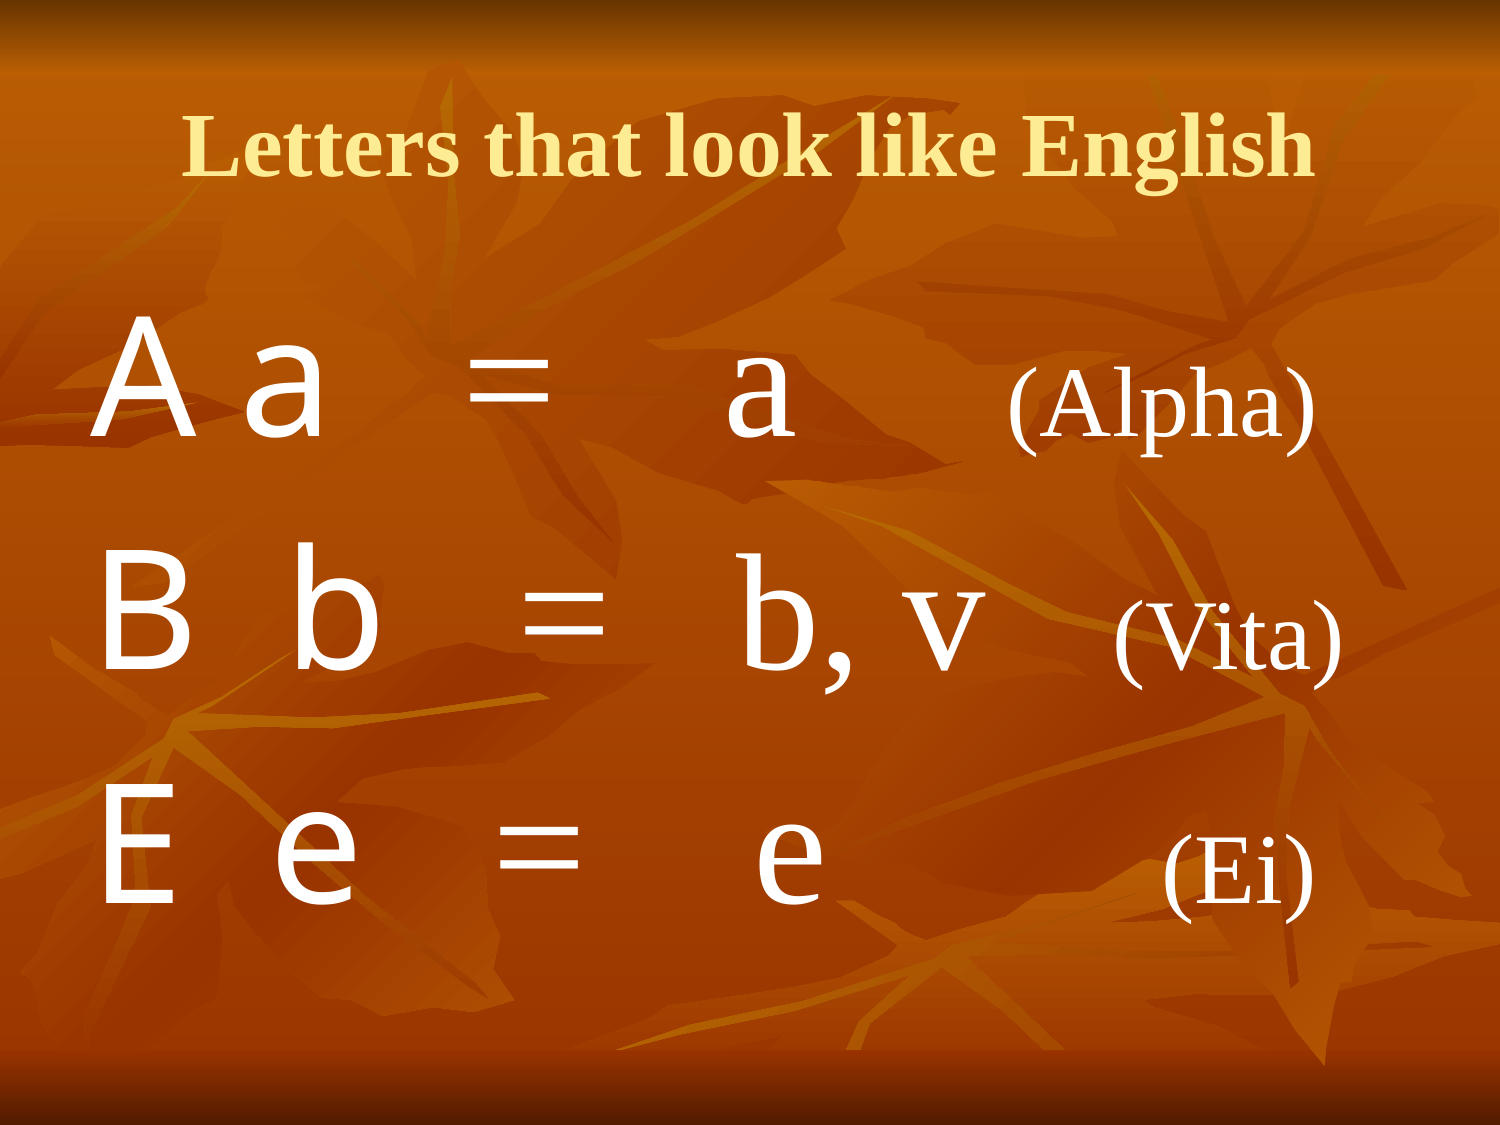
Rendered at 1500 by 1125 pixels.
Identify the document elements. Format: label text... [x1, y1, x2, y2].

list A a = a (Alpha) B b = b, v (Vita) E e = e (Ei) [74, 262, 1426, 1006]
title Letters that look like English [74, 45, 1426, 234]
